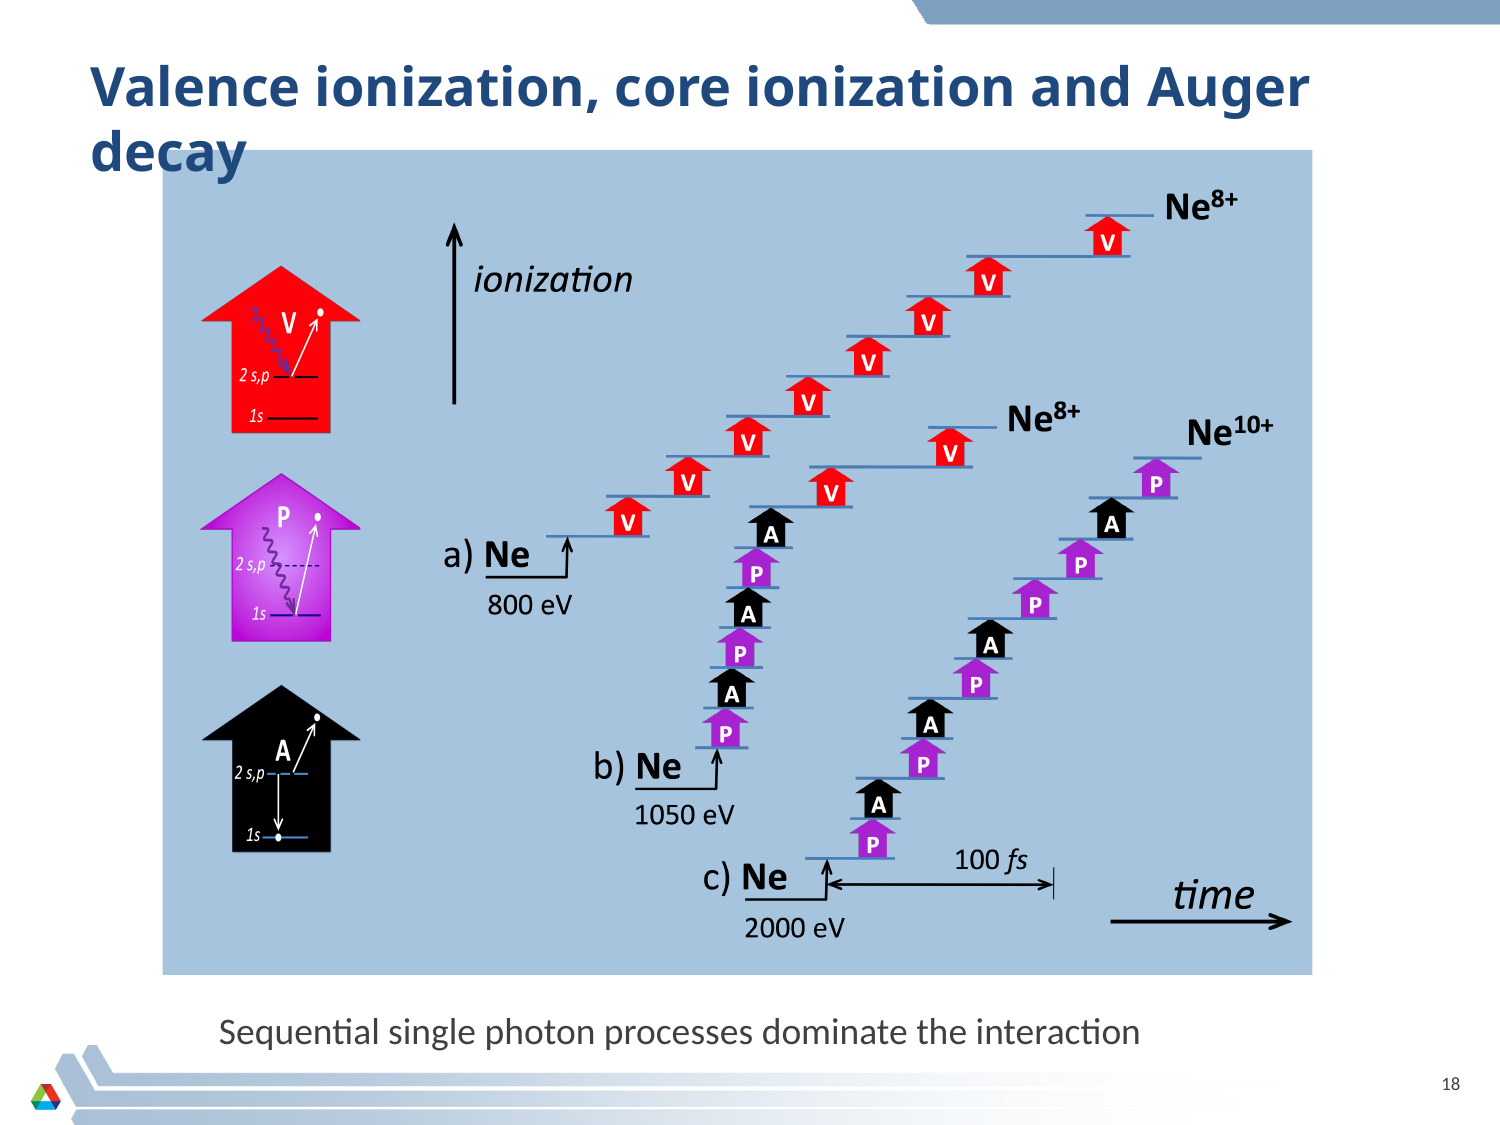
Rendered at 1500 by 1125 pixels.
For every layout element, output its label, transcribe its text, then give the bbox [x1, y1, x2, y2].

picture [362, 174, 1363, 948]
text_box [124, 137, 1413, 1013]
text_box [137, 174, 1388, 975]
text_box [199, 262, 361, 856]
picture [0, 0, 1500, 26]
title Valence ionization, core ionization and Auger decay [74, 44, 1463, 138]
text_box Sequential single photon processes dominate the interaction [204, 999, 1157, 1060]
picture [0, 1037, 1500, 1125]
slide_number 18 [1412, 1064, 1476, 1125]
